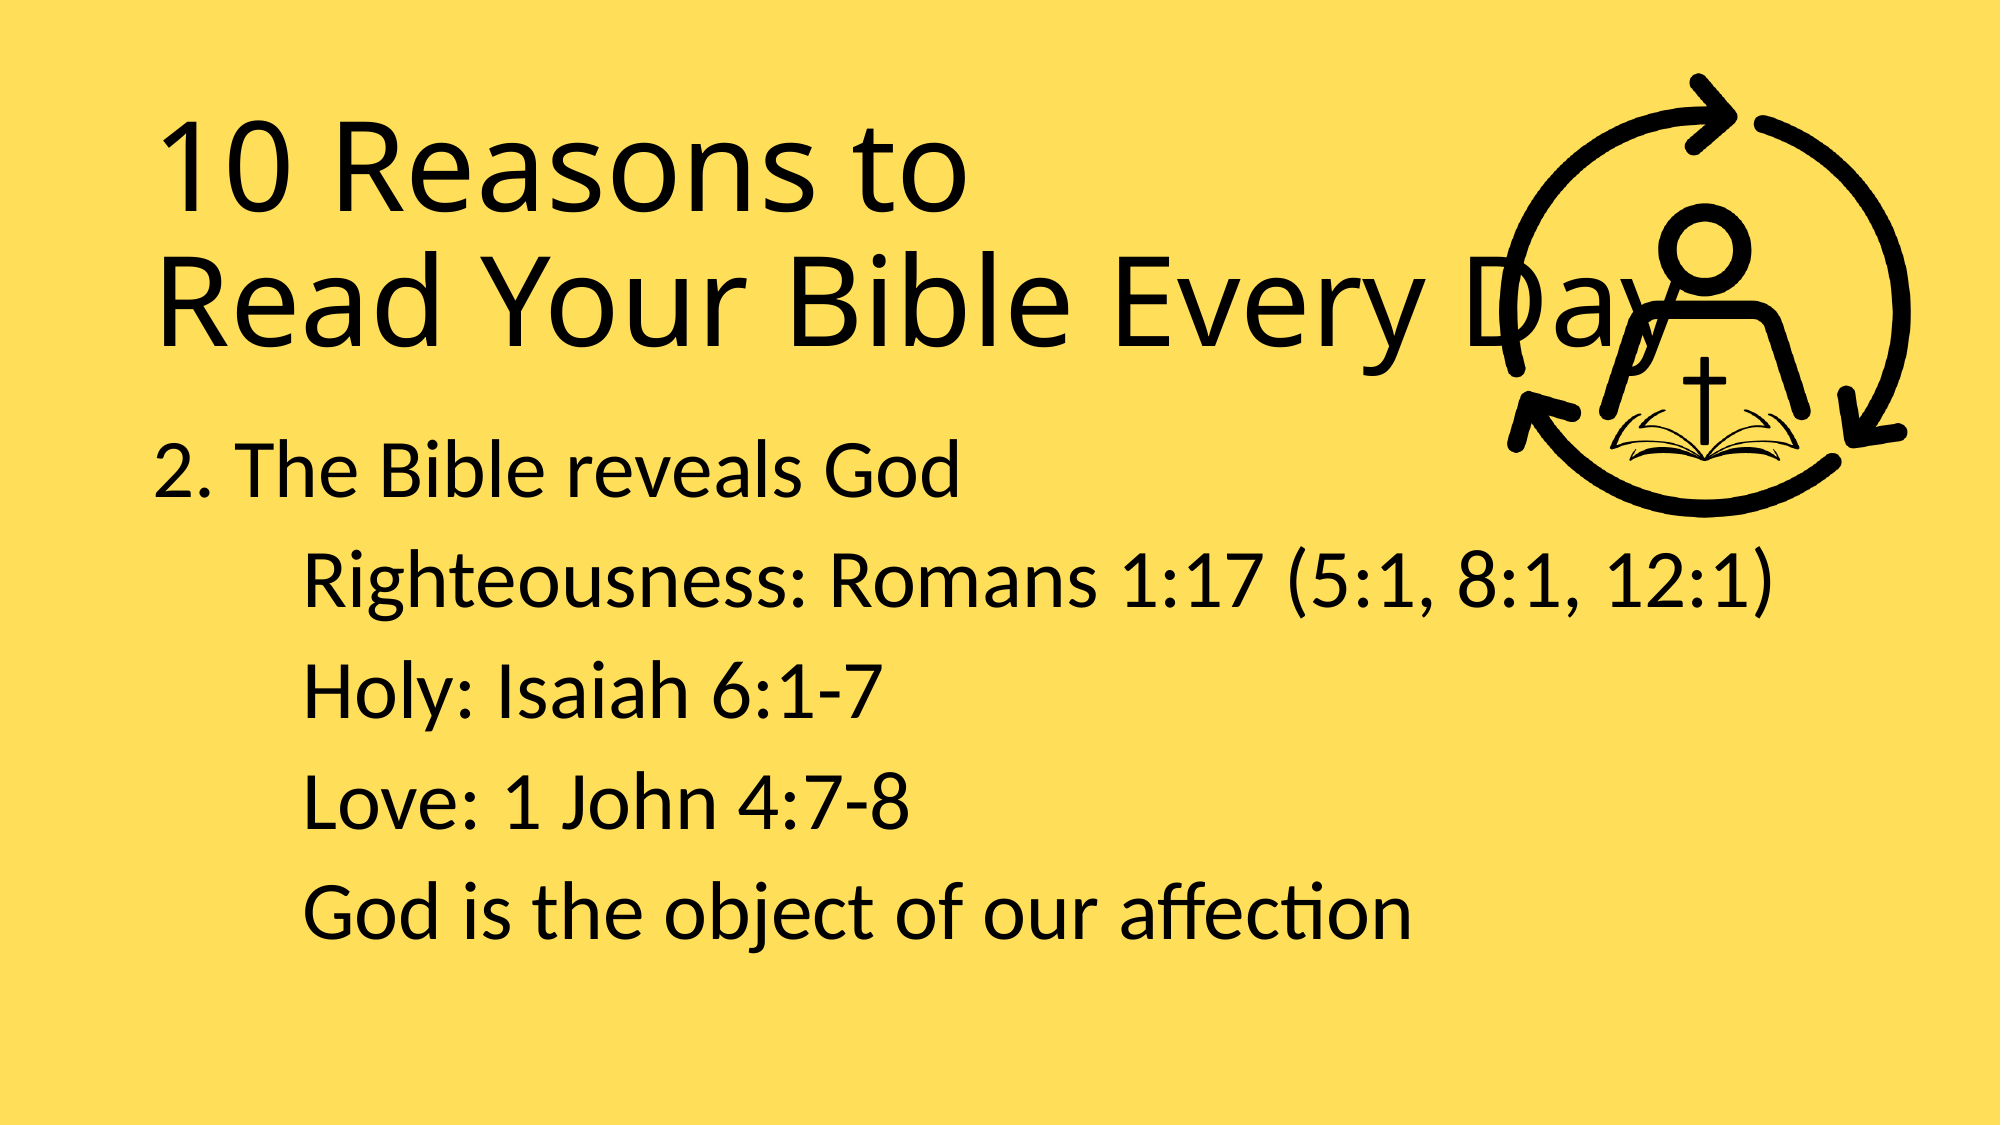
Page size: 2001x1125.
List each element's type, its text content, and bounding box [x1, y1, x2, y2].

list 2. The Bible reveals God Righteousness: Romans 1:17 (5:1, 8:1, 12:1) Holy: Isaiah 6:1-7 Love: 1 John 4:7-8 God is the object of our affection [137, 417, 1863, 1125]
title 10 Reasons to Read Your Bible Every Day [137, 59, 1409, 417]
picture [1409, 0, 2000, 591]
